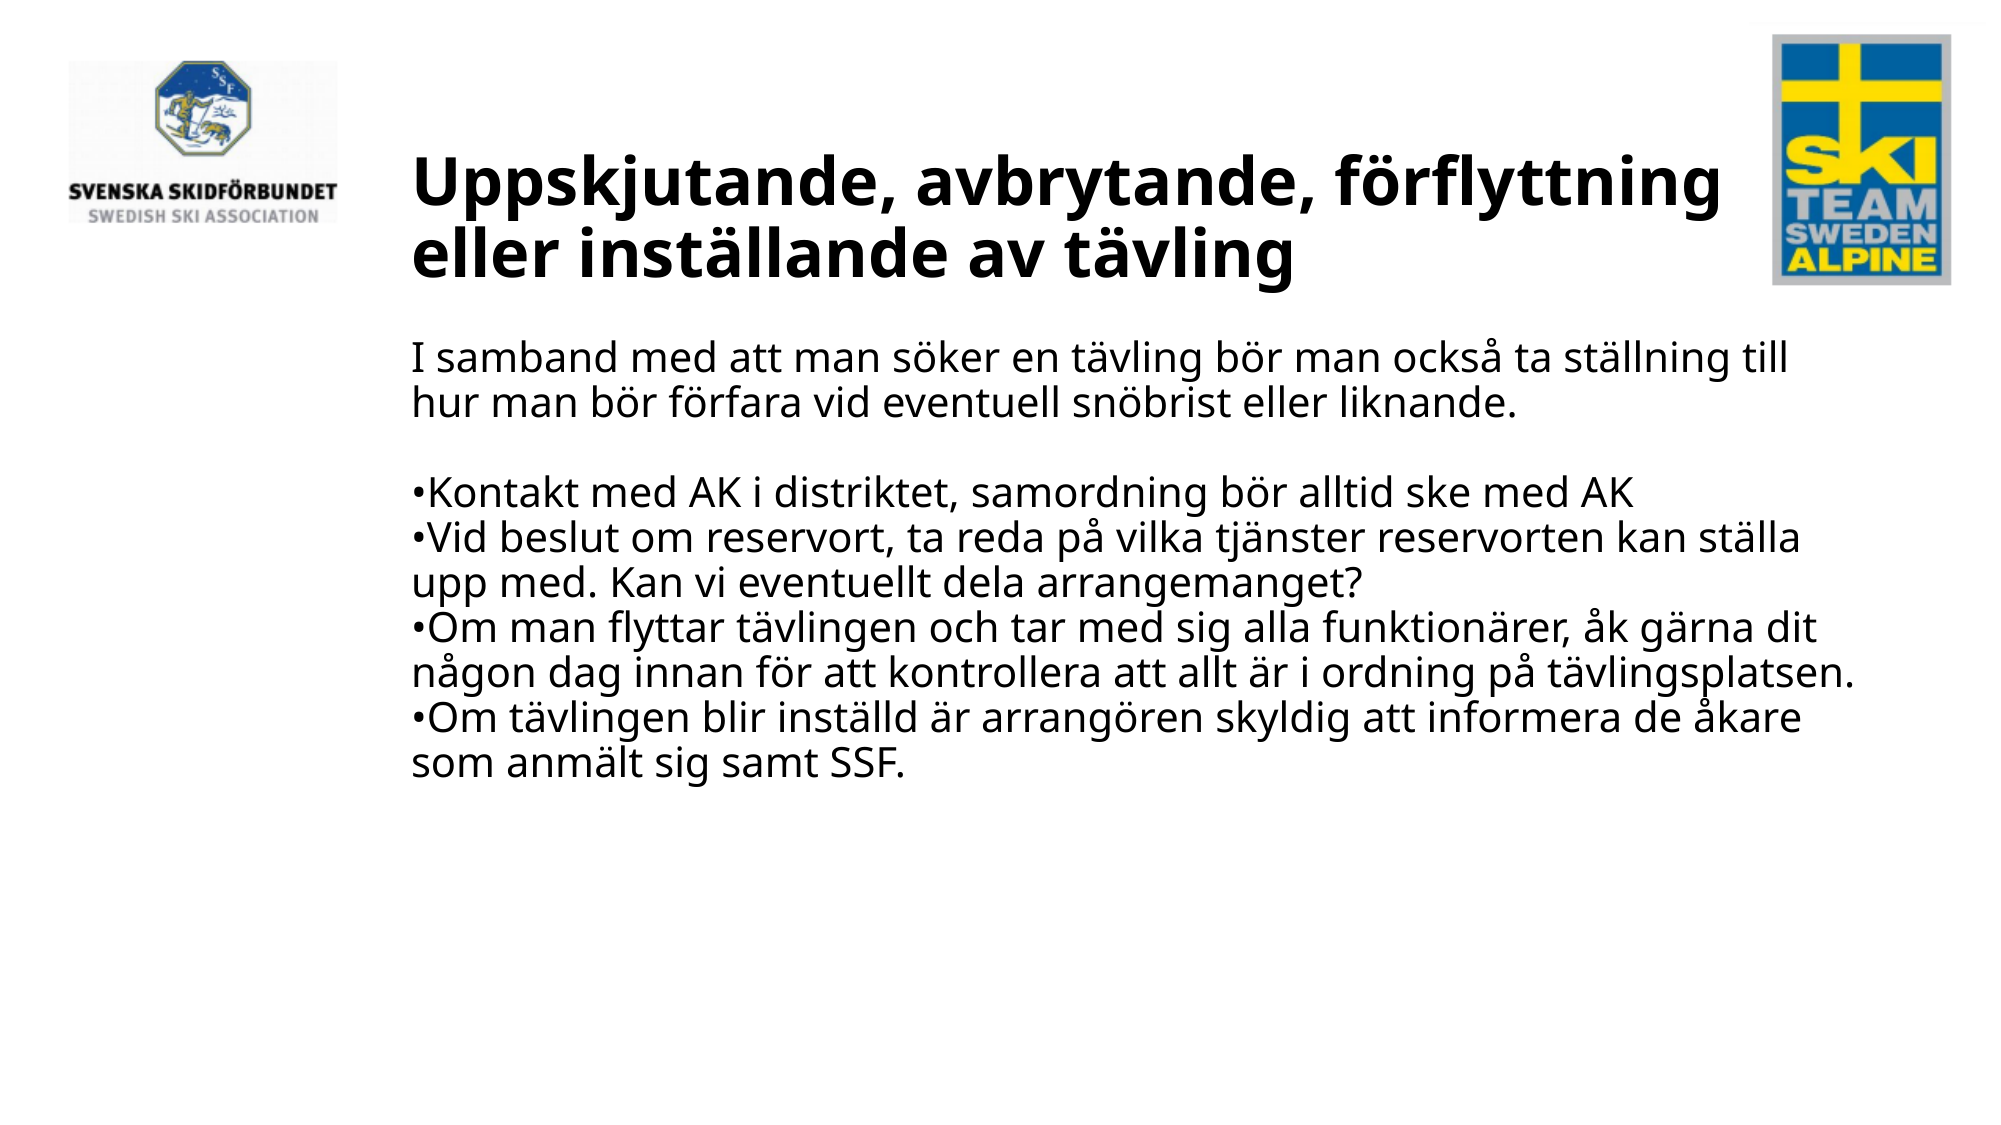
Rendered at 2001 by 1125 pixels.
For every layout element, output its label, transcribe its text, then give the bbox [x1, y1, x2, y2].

picture [30, 22, 397, 278]
picture [1749, 22, 1986, 331]
title Uppskjutande, avbrytande, förflyttning eller inställande av tävling I samband med att man söker en tävling bör man också ta ställning till hur man bör förfara vid eventuell snöbrist eller liknande. •Kontakt med AK i distriktet, samordning bör alltid ske med AK •Vid beslut om reservort, ta reda på vilka tjänster reservorten kan ställa upp med. Kan vi eventuellt dela arrangemanget? •Om man flyttar tävlingen och tar med sig alla funktionärer, åk gärna dit någon dag innan för att kontrollera att allt är i ordning på tävlingsplatsen. •Om tävlingen blir inställd är arrangören skyldig att informera de åkare som anmält sig samt SSF. [396, 146, 1874, 795]
